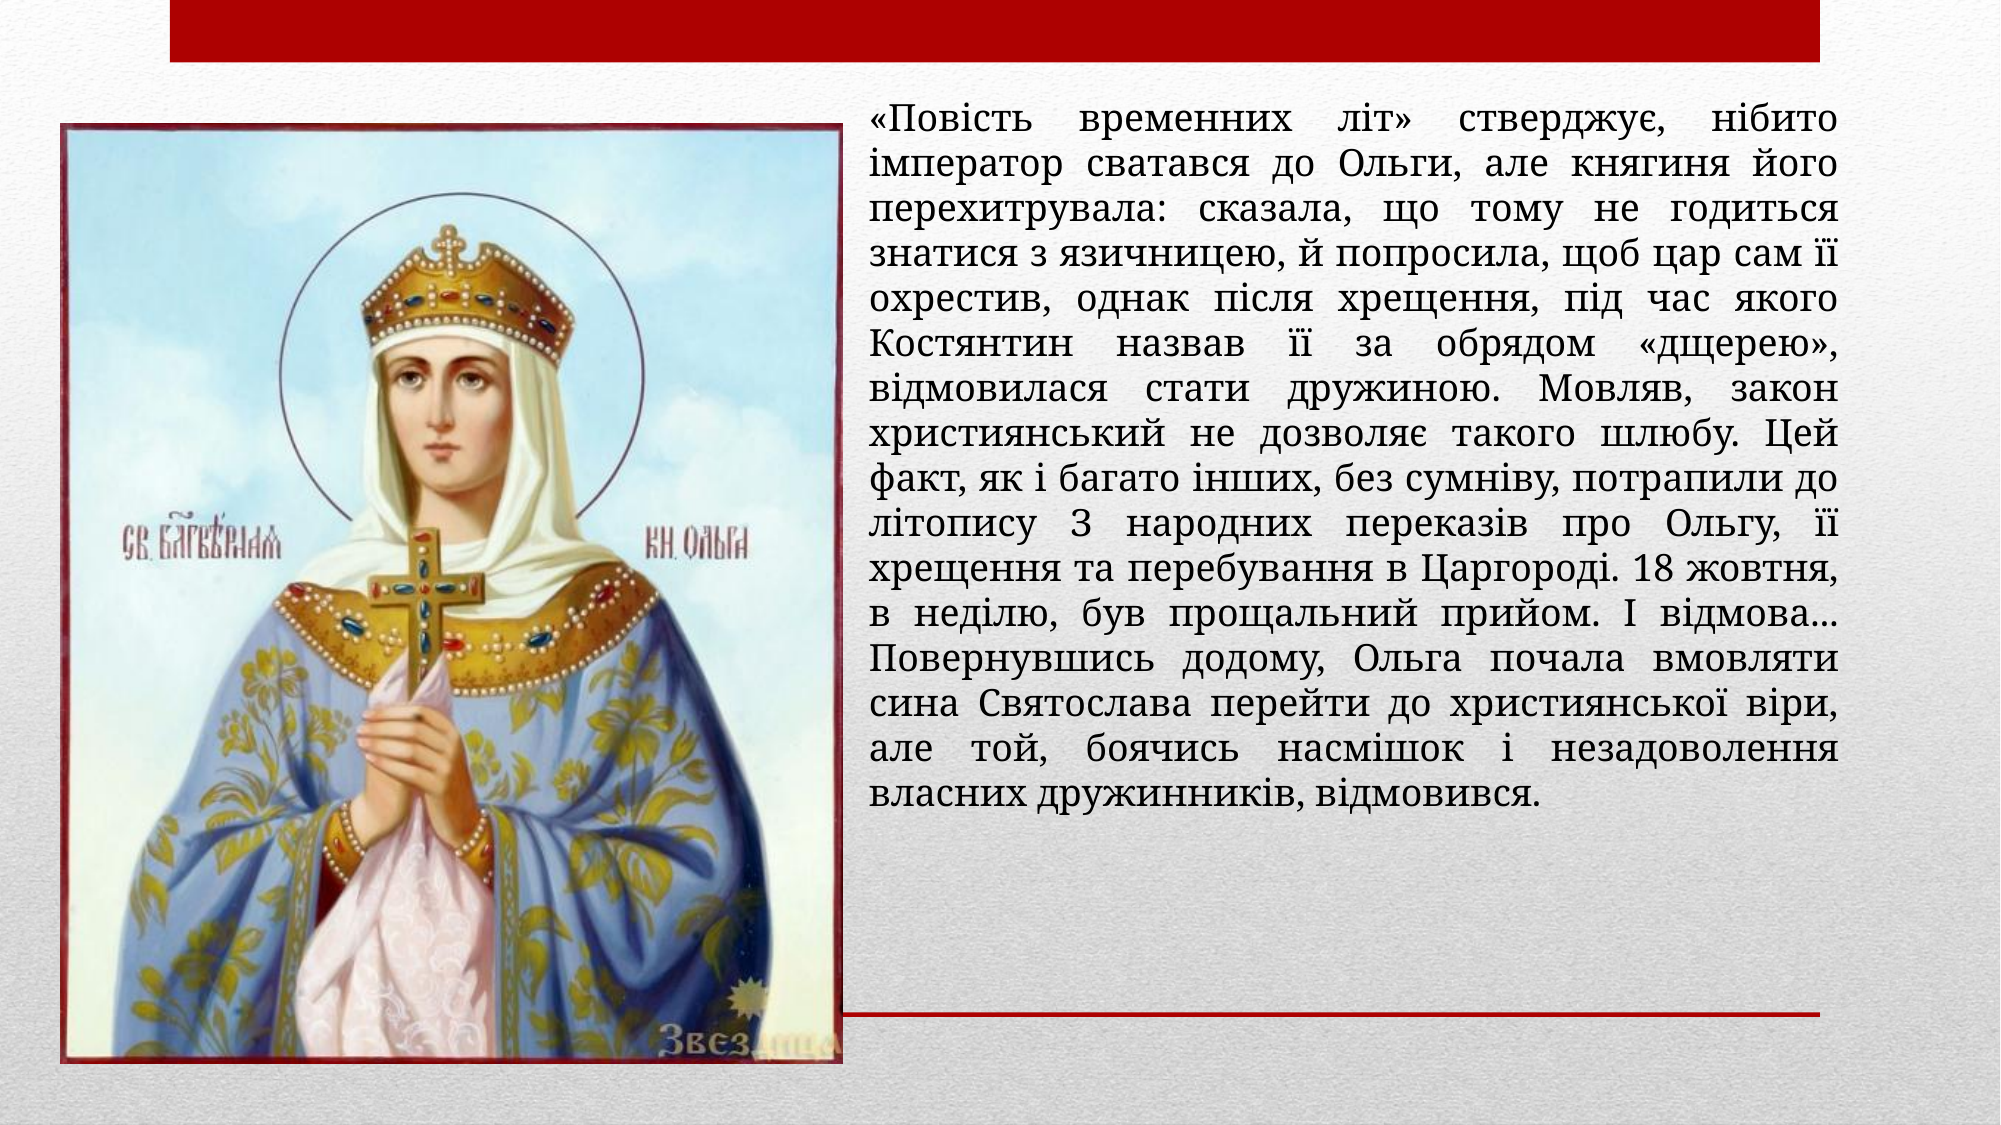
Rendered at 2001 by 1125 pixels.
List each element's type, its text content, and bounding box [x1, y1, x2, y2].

text_box «Повість временних літ» стверджує, нібито імператор сватався до Ольги, але княгиня його перехитрувала: сказала, що тому не годиться знатися з язичницею, й попросила, щоб цар сам її охрестив, однак після хрещення, під час якого Костянтин назвав її за обрядом «дщерею», відмовилася стати дружиною. Мовляв, закон християнський не дозволяє такого шлюбу. Цей факт, як і багато інших, без сумніву, потрапили до літопису З народних переказів про Ольгу, її хрещення та перебування в Царгороді. 18 жовтня, в неділю, був прощальний прийом. І відмова... Повернувшись додому, Ольга почала вмовляти сина Святослава перейти до християнської віри, але той, боячись насмішок і незадоволення власних дружинників, відмовився. [854, 86, 1855, 822]
picture [59, 122, 844, 1065]
